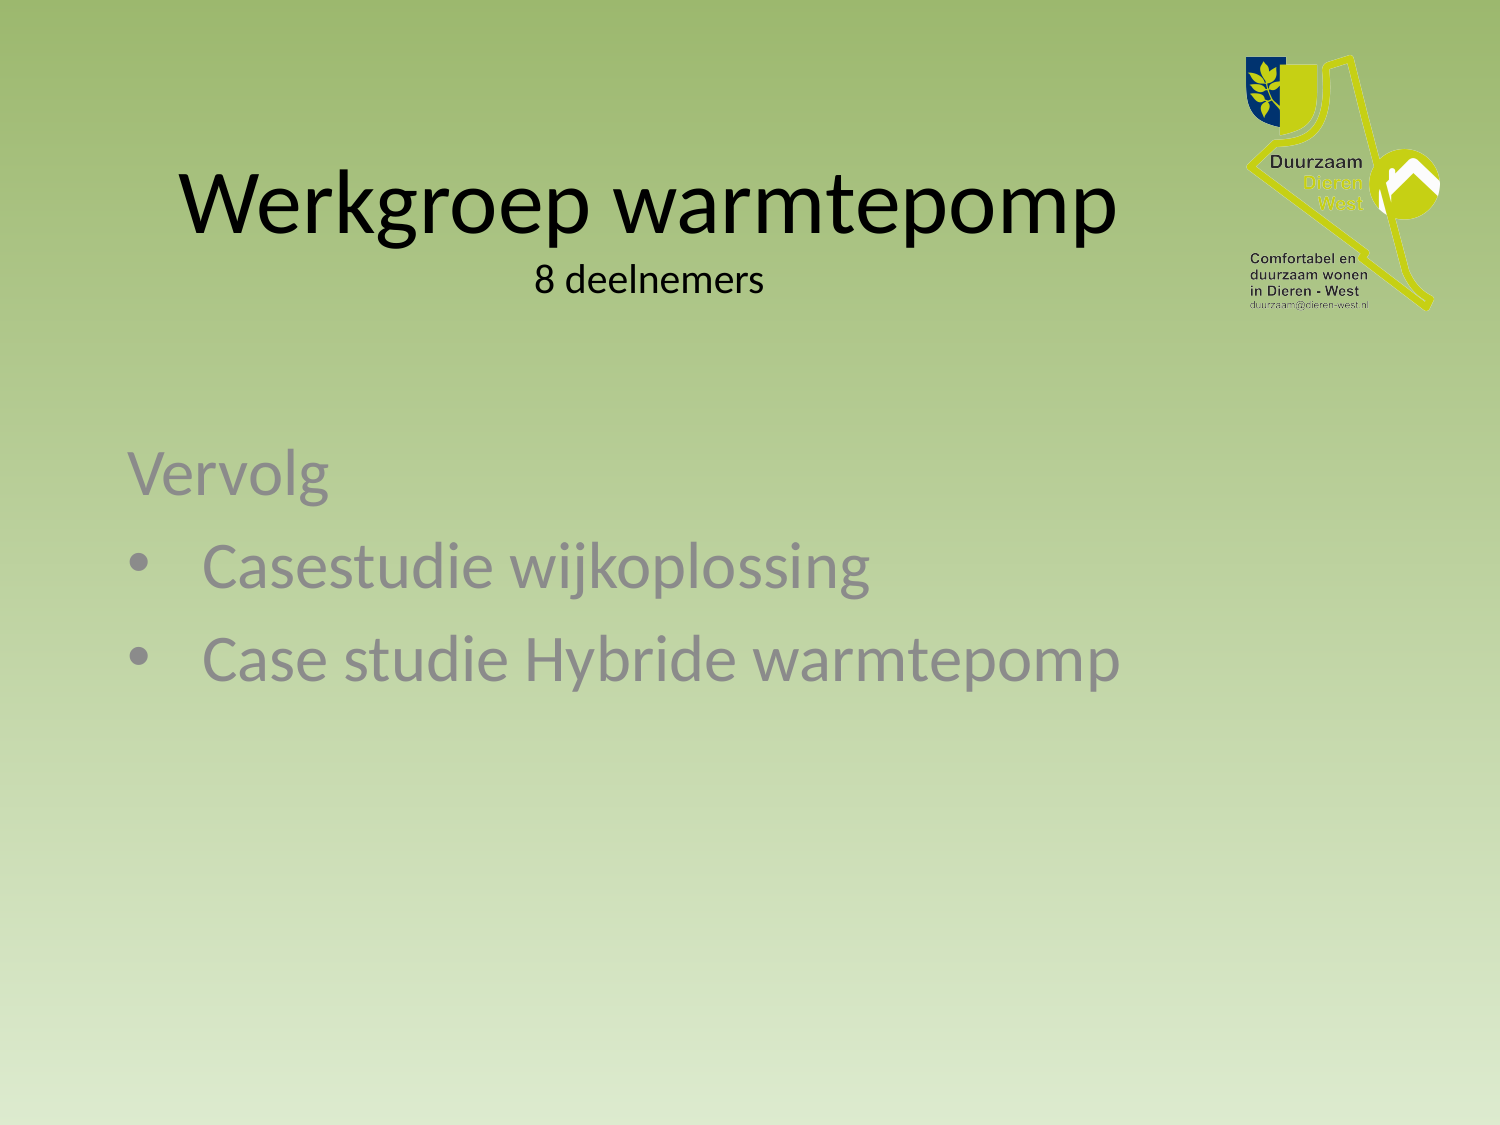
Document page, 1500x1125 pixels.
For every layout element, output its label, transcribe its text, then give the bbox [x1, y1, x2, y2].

title Werkgroep warmtepomp 8 deelnemers [100, 101, 1199, 343]
subtitle Vervolg Casestudie wijkoplossing Case studie Hybride warmtepomp [112, 420, 1163, 709]
picture [1246, 55, 1440, 311]
